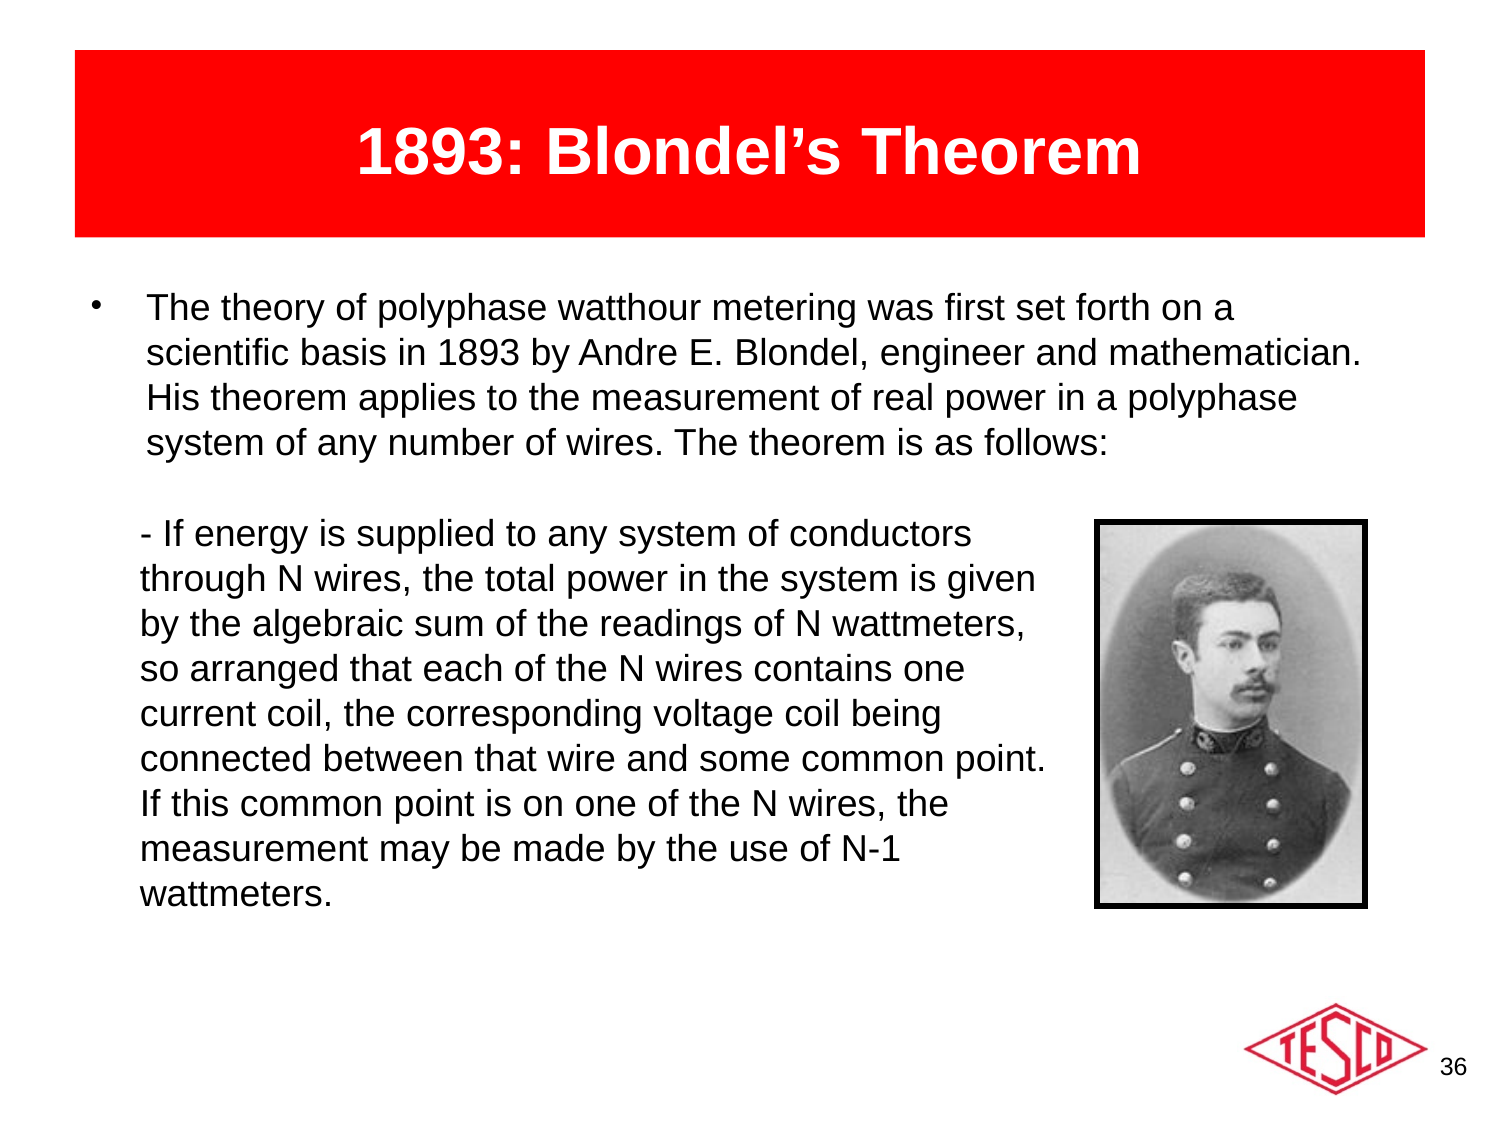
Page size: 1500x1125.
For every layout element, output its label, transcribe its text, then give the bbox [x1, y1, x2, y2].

picture [1099, 524, 1363, 904]
title 1893: Blondel’s Theorem [75, 99, 1425, 288]
list The theory of polyphase watthour metering was first set forth on a scientific basis in 1893 by Andre E. Blondel, engineer and mathematician. His theorem applies to the measurement of real power in a polyphase system of any number of wires. The theorem is as follows: [75, 275, 1388, 538]
picture [1237, 996, 1438, 1100]
text_box - If energy is supplied to any system of conductors through N wires, the total power in the system is given by the algebraic sum of the readings of N wattmeters, so arranged that each of the N wires contains one current coil, the corresponding voltage coil being connected between that wire and some common point. If this common point is on one of the N wires, the measurement may be made by the use of N-1 wattmeters. [125, 501, 1063, 974]
